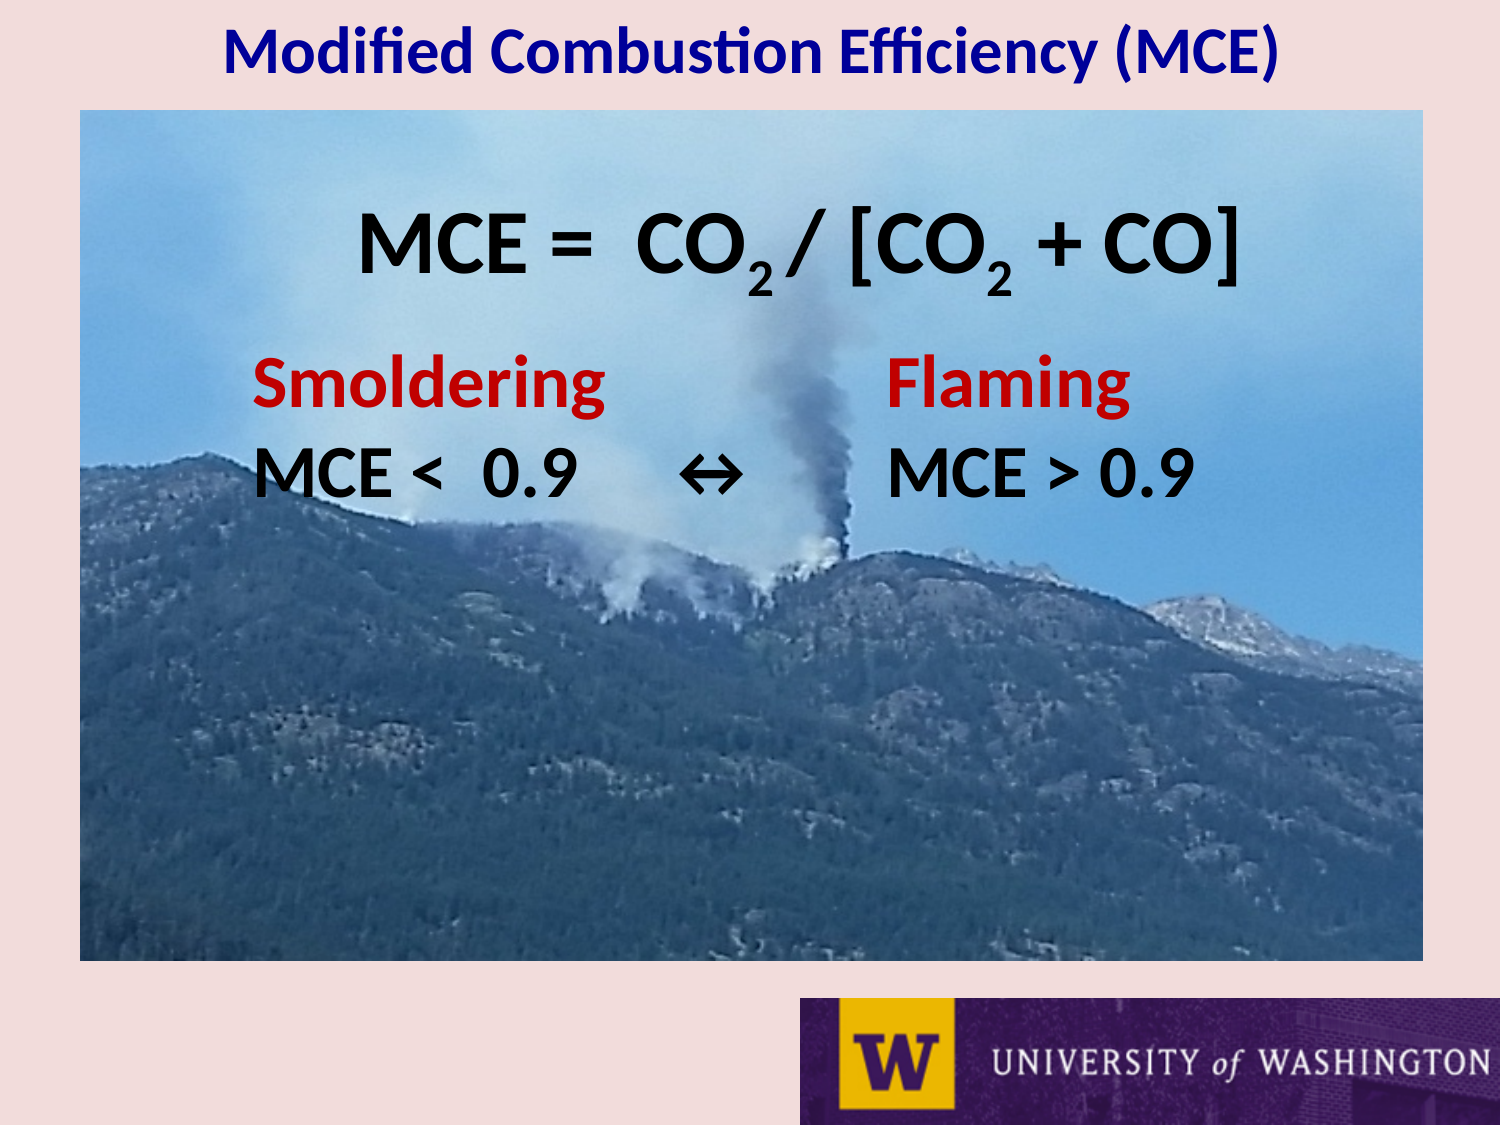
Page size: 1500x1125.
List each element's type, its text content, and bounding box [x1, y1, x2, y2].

picture [800, 998, 1500, 1125]
picture [80, 110, 1423, 961]
text_box Modified Combustion Efficiency (MCE) [4, 0, 1500, 95]
